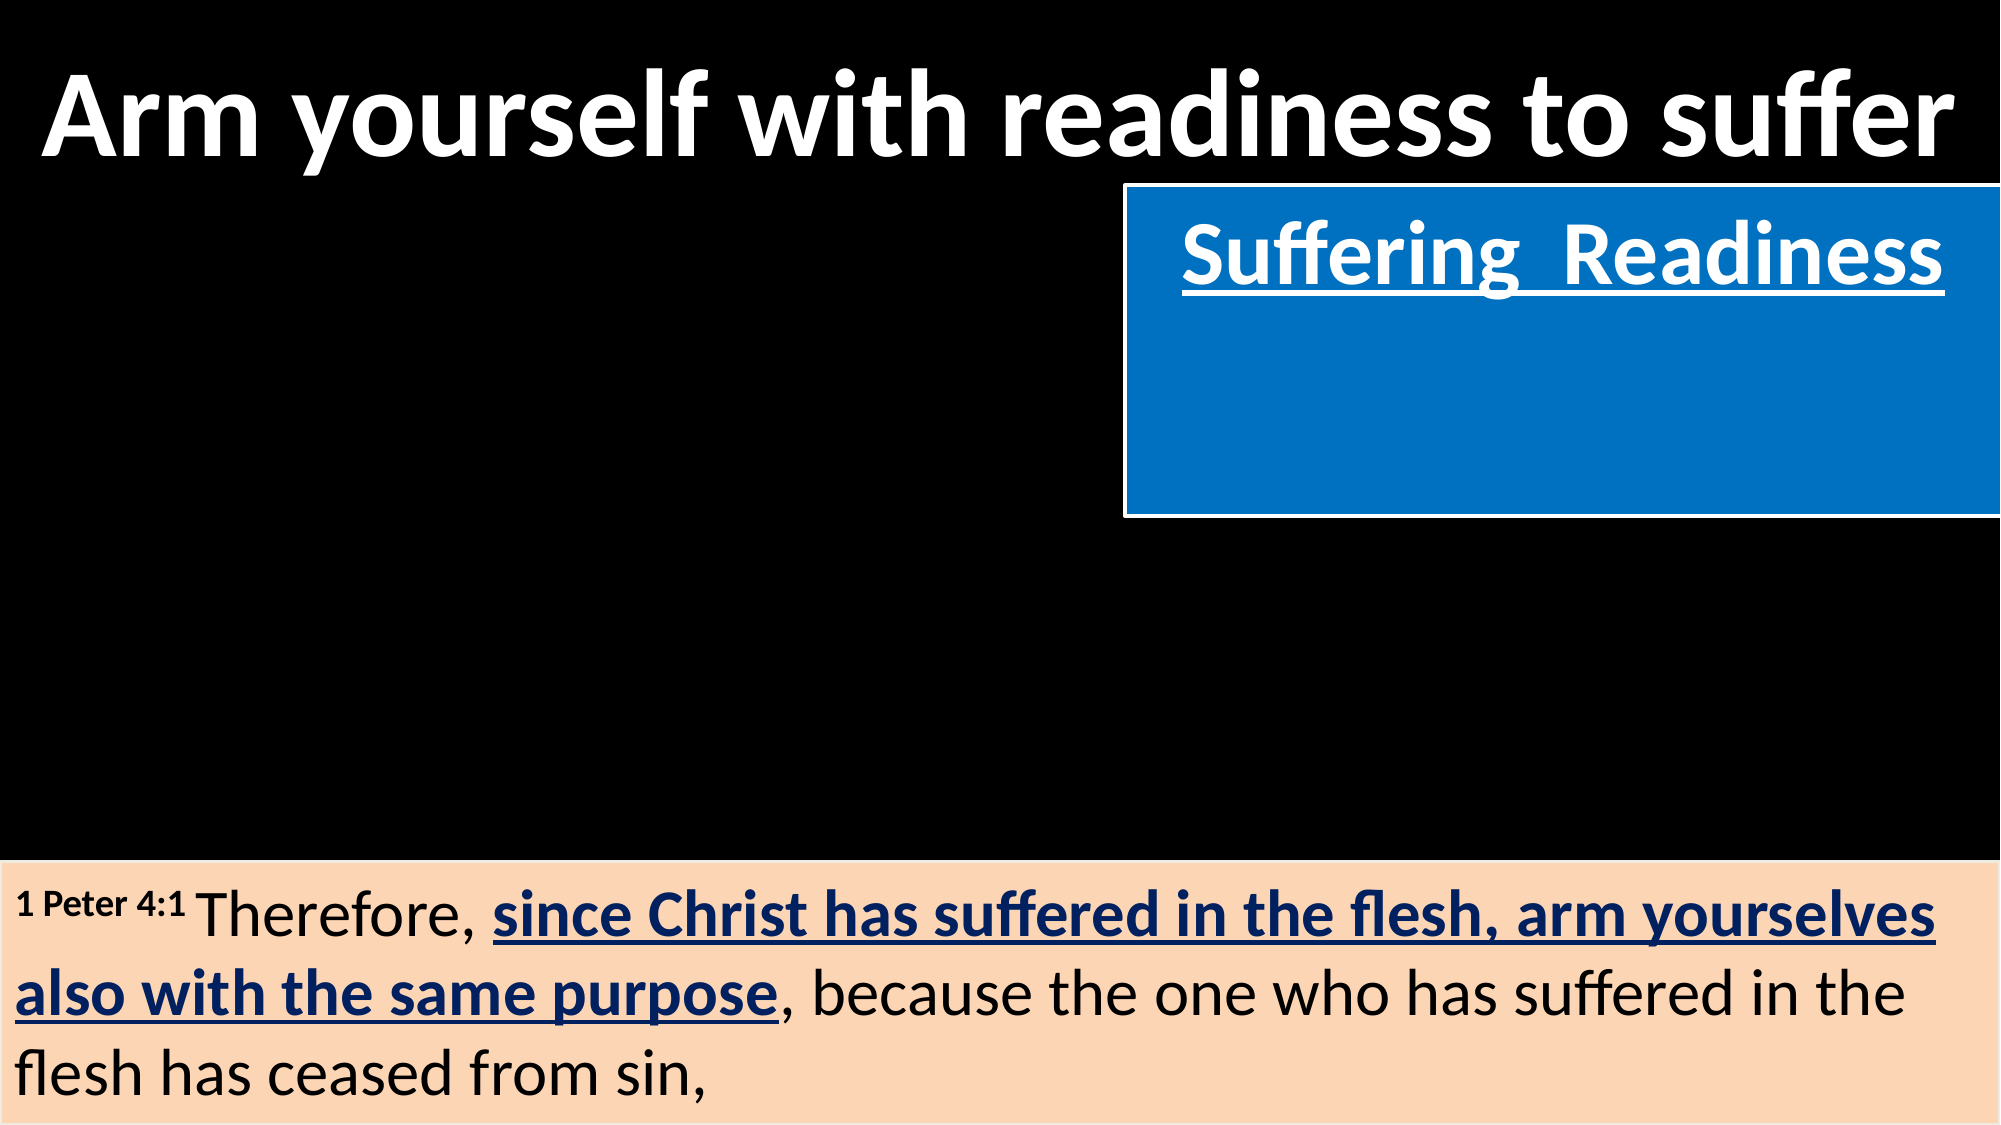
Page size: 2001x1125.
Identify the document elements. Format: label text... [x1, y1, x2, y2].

text_box 1 Peter 4:1 Therefore, since Christ has suffered in the flesh, arm yourselves also with the same purpose, because the one who has suffered in the flesh has ceased from sin, [0, 860, 2000, 1125]
text_box Suffering Readiness [1123, 183, 2000, 518]
text_box Arm yourself with readiness to suffer [0, 41, 2000, 172]
